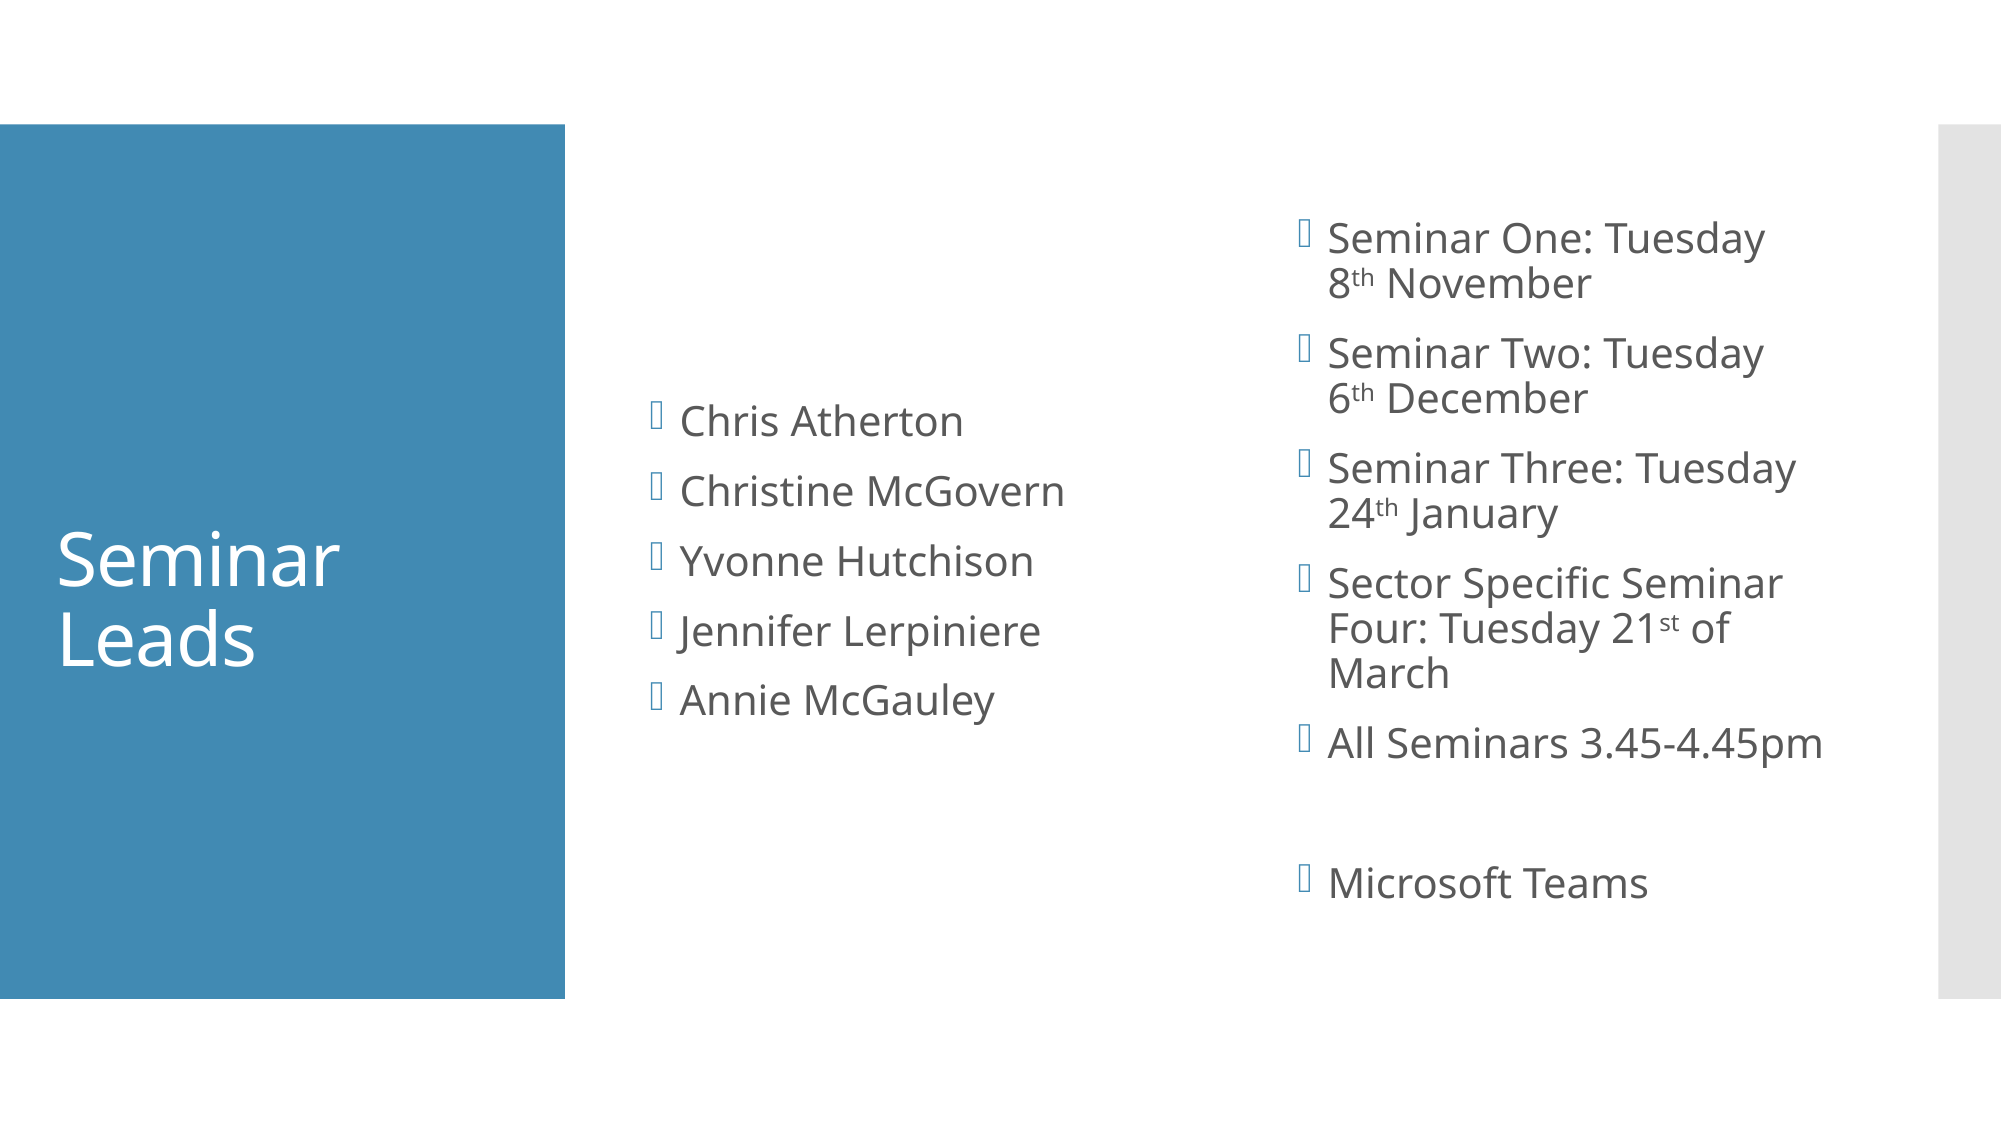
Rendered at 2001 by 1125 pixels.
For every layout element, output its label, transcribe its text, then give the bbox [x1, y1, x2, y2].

list Chris Atherton Christine McGovern Yvonne Hutchison Jennifer Lerpiniere Annie McGauley [634, 142, 1205, 983]
title Seminar Leads [41, 184, 525, 940]
list Seminar One: Tuesday 8th November Seminar Two: Tuesday 6th December Seminar Three: Tuesday 24th January Sector Specific Seminar Four: Tuesday 21st of March All Seminars 3.45-4.45pm Microsoft Teams [1282, 142, 1853, 983]
